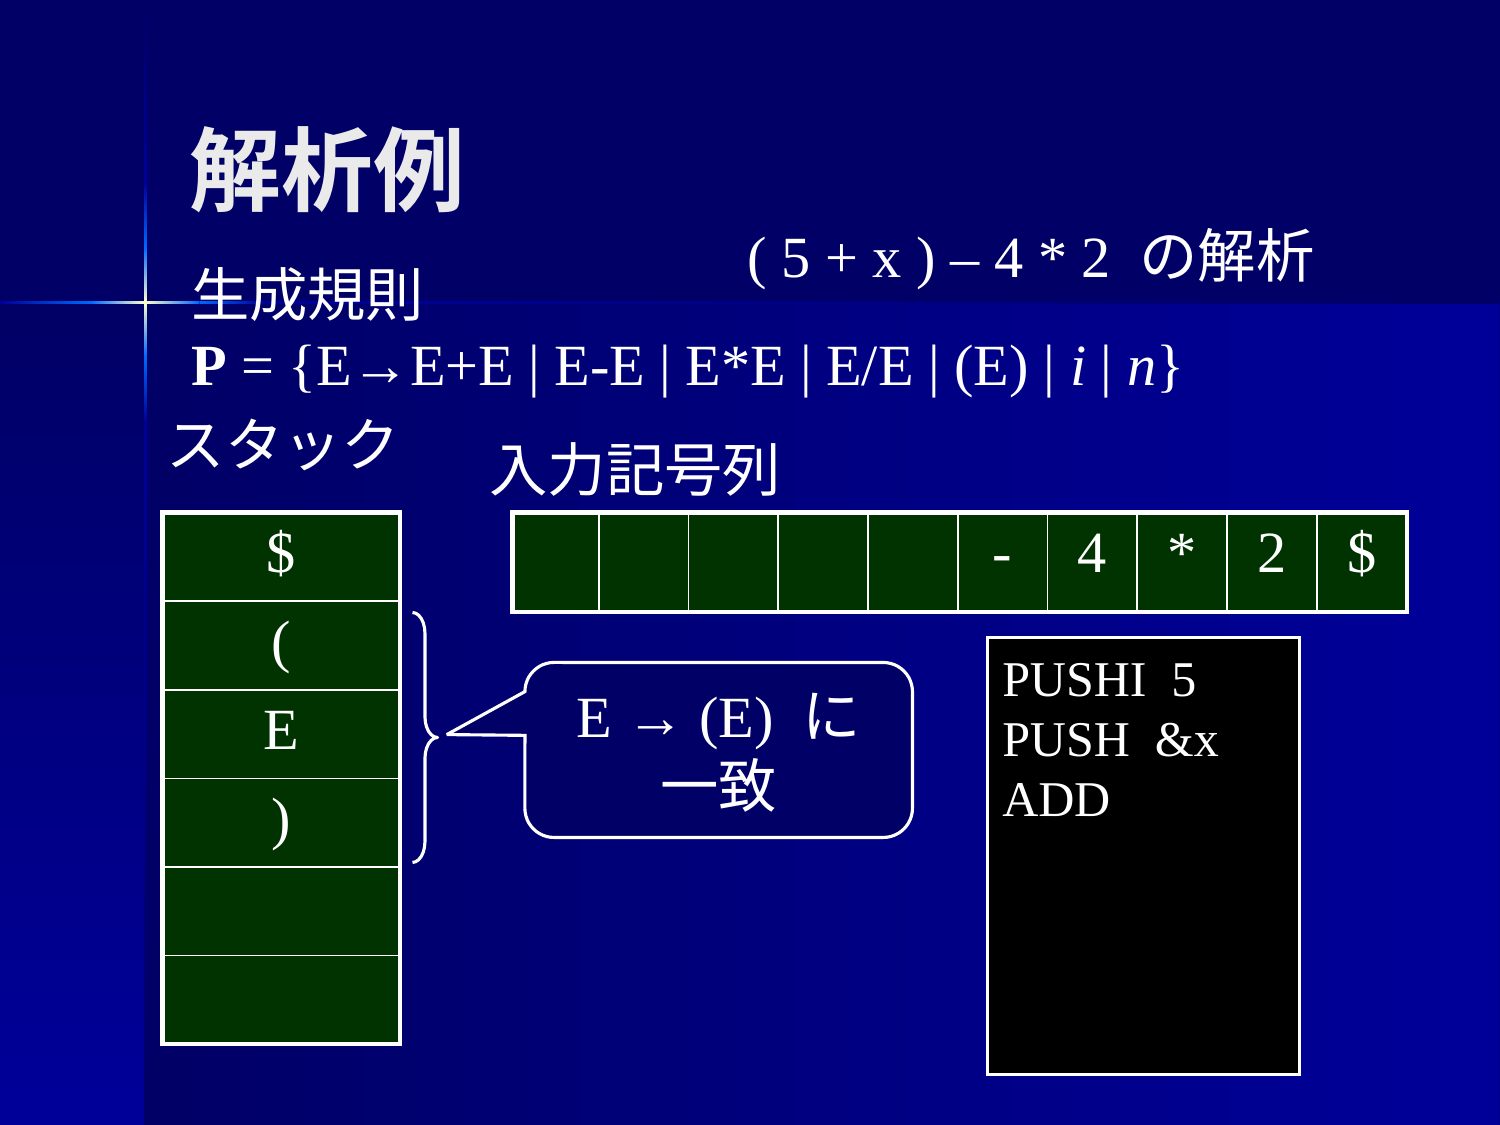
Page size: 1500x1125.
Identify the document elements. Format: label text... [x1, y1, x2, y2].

table_header [600, 515, 688, 610]
text_box スタック [152, 399, 415, 486]
table_header [869, 515, 957, 610]
table_header [779, 515, 867, 610]
text_box 入力記号列 [475, 425, 797, 511]
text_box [412, 612, 913, 863]
table_header - [959, 515, 1047, 610]
table_cell E [165, 691, 398, 778]
table_header [689, 515, 777, 610]
text_box PUSHI 5 PUSH &x ADD [987, 637, 1300, 1075]
table_header 2 [1228, 515, 1316, 610]
table_header [515, 515, 598, 610]
table_header * [1138, 515, 1226, 610]
title 解析例 [174, 49, 1413, 286]
table_header $ [165, 515, 398, 600]
table_header 4 [1048, 515, 1136, 610]
table_cell ( [165, 602, 398, 689]
table_cell [165, 868, 398, 955]
table_cell ) [165, 779, 398, 866]
table_cell [165, 956, 398, 1042]
text_box ( 5 + x ) – 4 * 2 の解析 [733, 211, 1413, 297]
text_box 生成規則 P = {E→E+E | E-E | E*E | E/E | (E) | i | n} [176, 249, 1214, 406]
table_header $ [1318, 515, 1405, 610]
